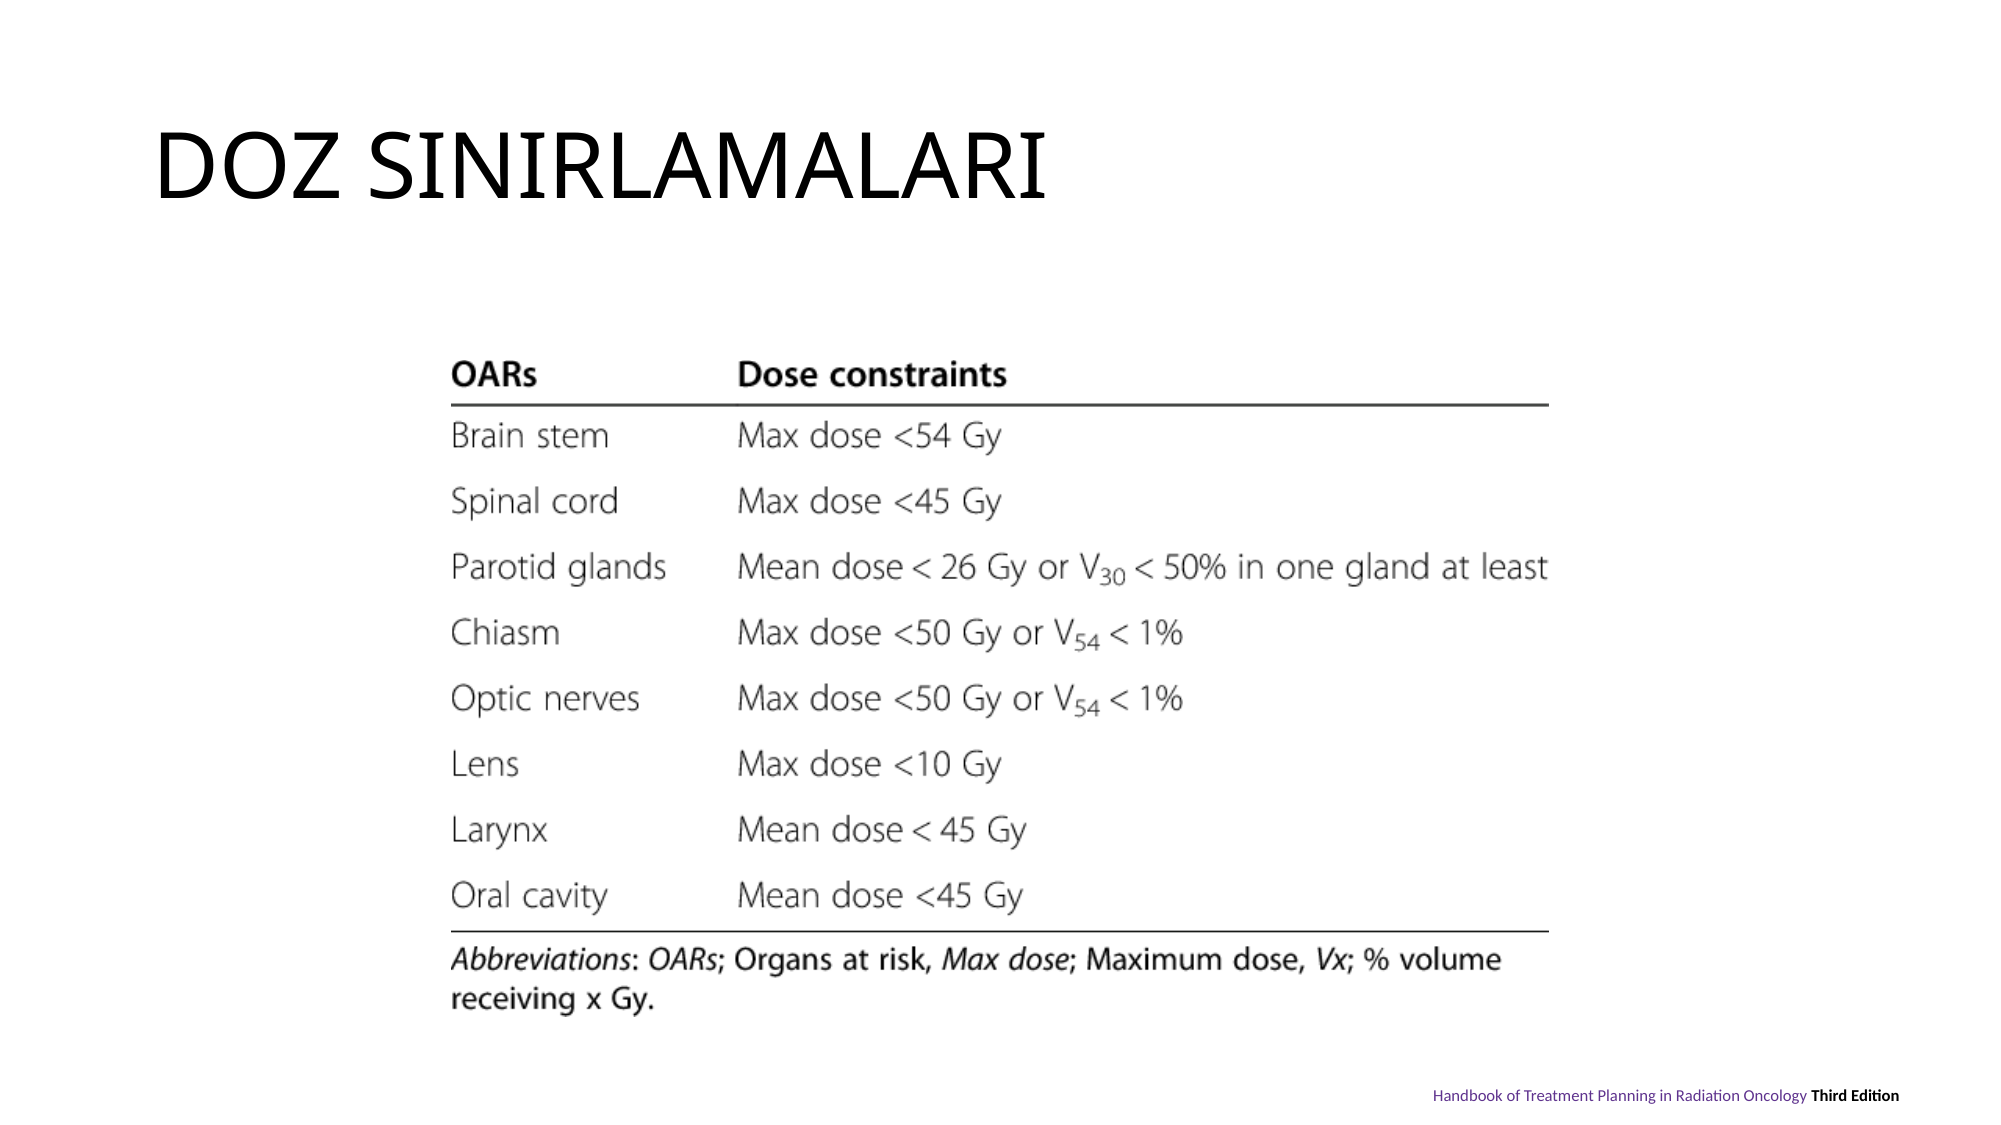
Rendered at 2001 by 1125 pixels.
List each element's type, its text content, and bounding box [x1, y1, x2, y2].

text_box Handbook of Treatment Planning in Radiation Oncology Third Edition [1418, 1076, 1984, 1112]
title DOZ SINIRLAMALARI [137, 59, 1863, 278]
picture [451, 360, 1549, 1017]
